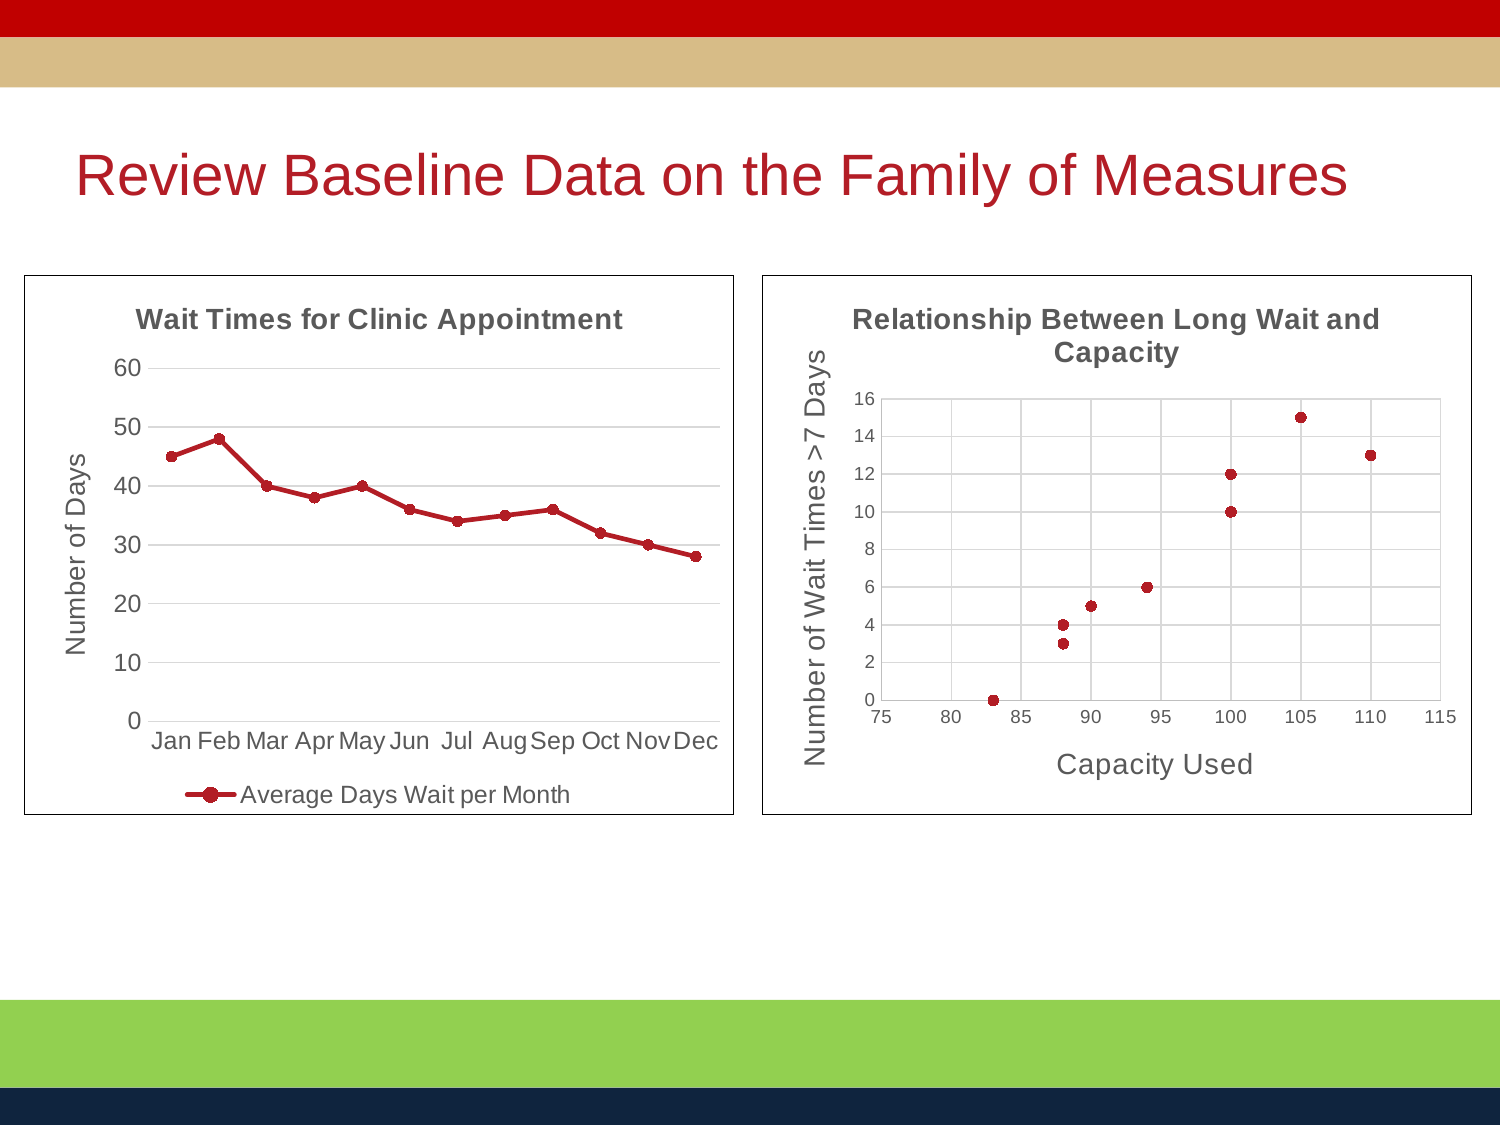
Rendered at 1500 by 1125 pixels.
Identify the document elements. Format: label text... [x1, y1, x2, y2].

chart [762, 274, 1472, 815]
text_box Review Baseline Data on the Family of Measures [74, 137, 1369, 230]
chart [24, 274, 735, 815]
